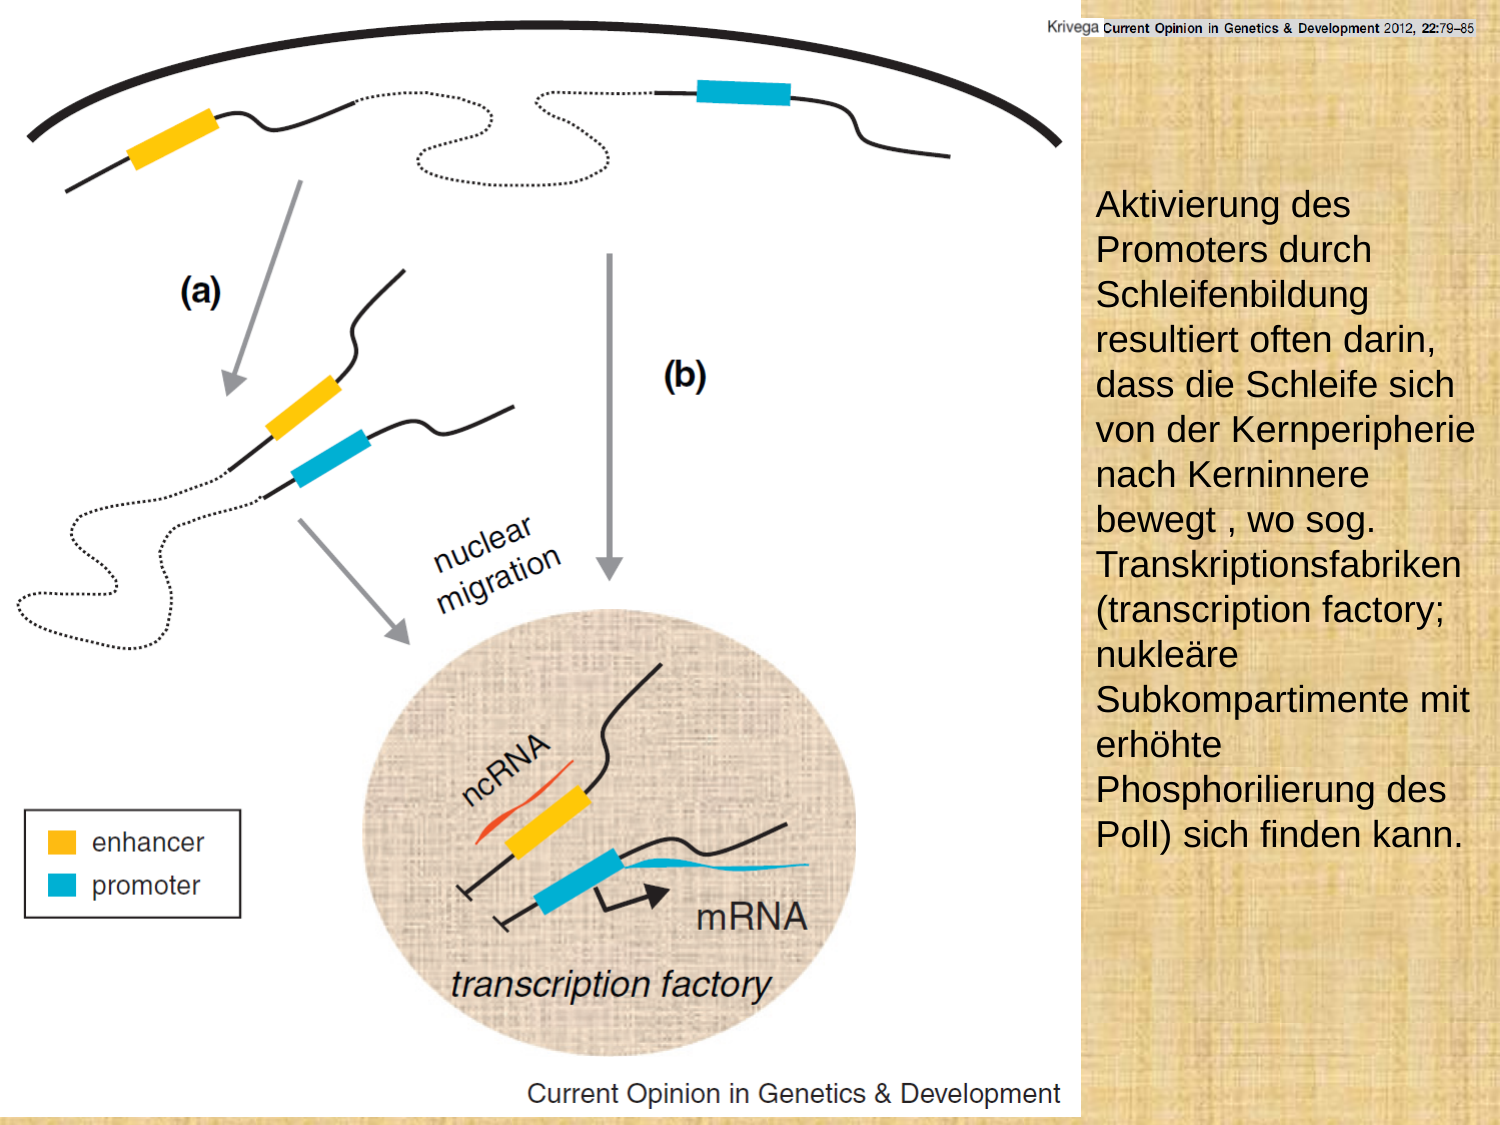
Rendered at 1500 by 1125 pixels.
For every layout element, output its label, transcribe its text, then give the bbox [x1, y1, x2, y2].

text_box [1045, 18, 1476, 37]
picture [0, 0, 1500, 1125]
text_box Aktivierung des Promoters durch Schleifenbildung resultiert often darin, dass die Schleife sich von der Kernperipherie nach Kerninnere bewegt , wo sog. Transkriptionsfabriken (transcription factory; nukleäre Subkompartimente mit erhöhte Phosphorilierung des PolI) sich finden kann. [1085, 172, 1500, 863]
